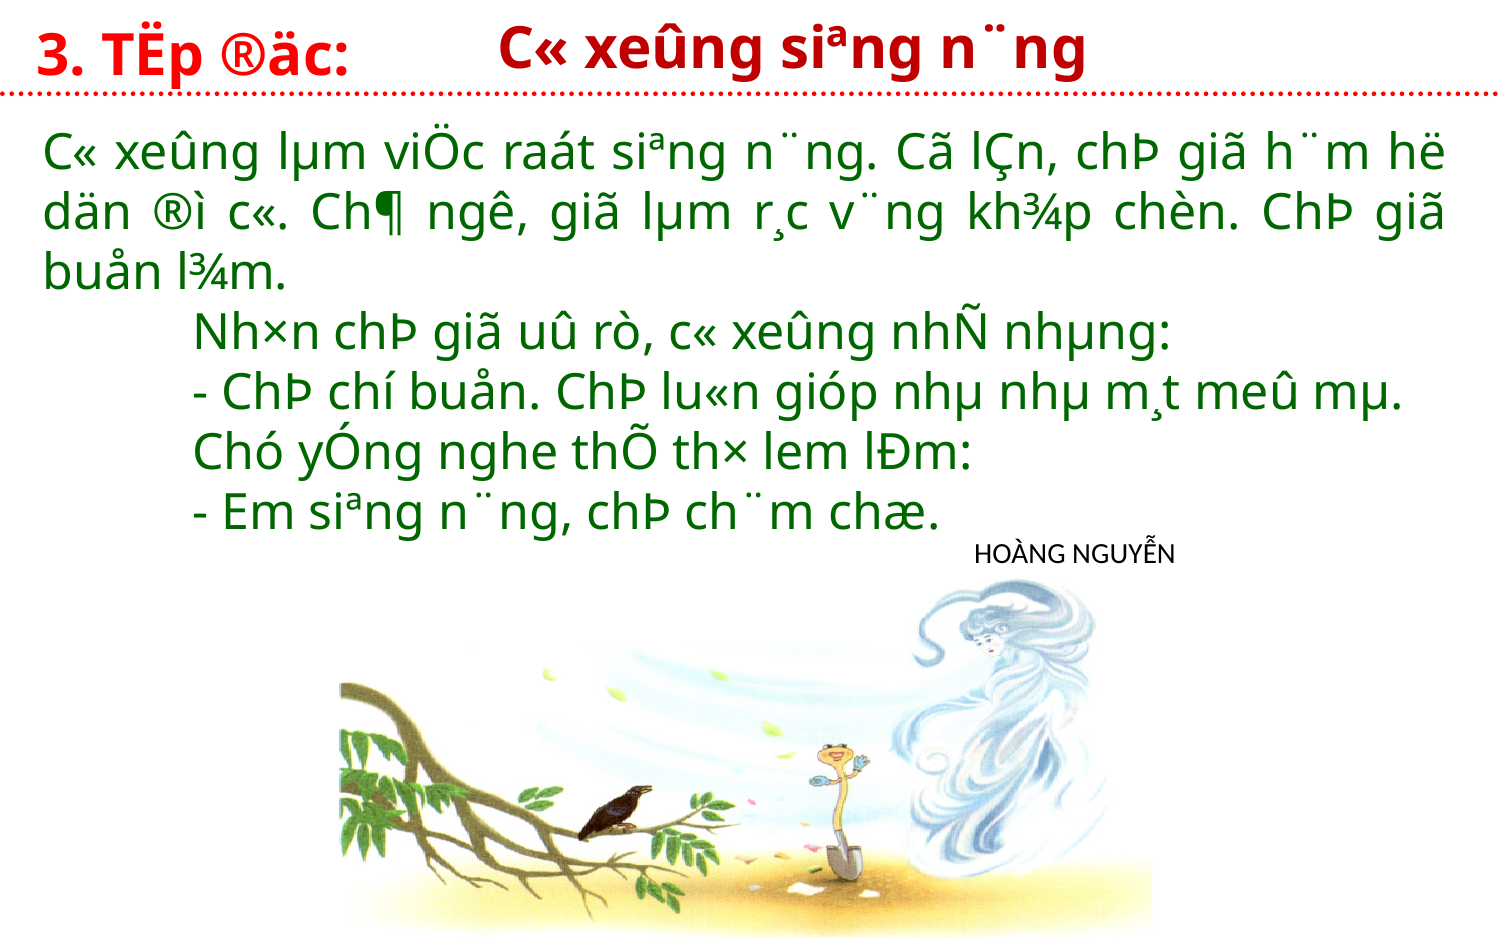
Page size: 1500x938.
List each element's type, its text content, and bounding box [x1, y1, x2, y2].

text_box HOÀNG NGUYỄN [959, 527, 1271, 578]
text_box 3. TËp ®äc: [21, 9, 646, 94]
text_box C« xeûng lµm viÖc raát siªng n¨ng. Cã lÇn, chÞ giã h¨m hë dän ®ì c«. Ch¶ ngê, giã lµm r¸c v¨ng kh¾p chèn. ChÞ giã buån l¾m. Nh×n chÞ giã uû rò, c« xeûng nhÑ nhµng: - ChÞ chí buån. ChÞ lu«n gióp nhµ nhµ m¸t meû mµ. Chó yÓng nghe thÕ th× lem lÐm: - Em siªng n¨ng, chÞ ch¨m chæ. [30, 113, 1460, 546]
picture [336, 577, 1154, 938]
text_box C« xeûng siªng n¨ng [482, 2, 1103, 88]
